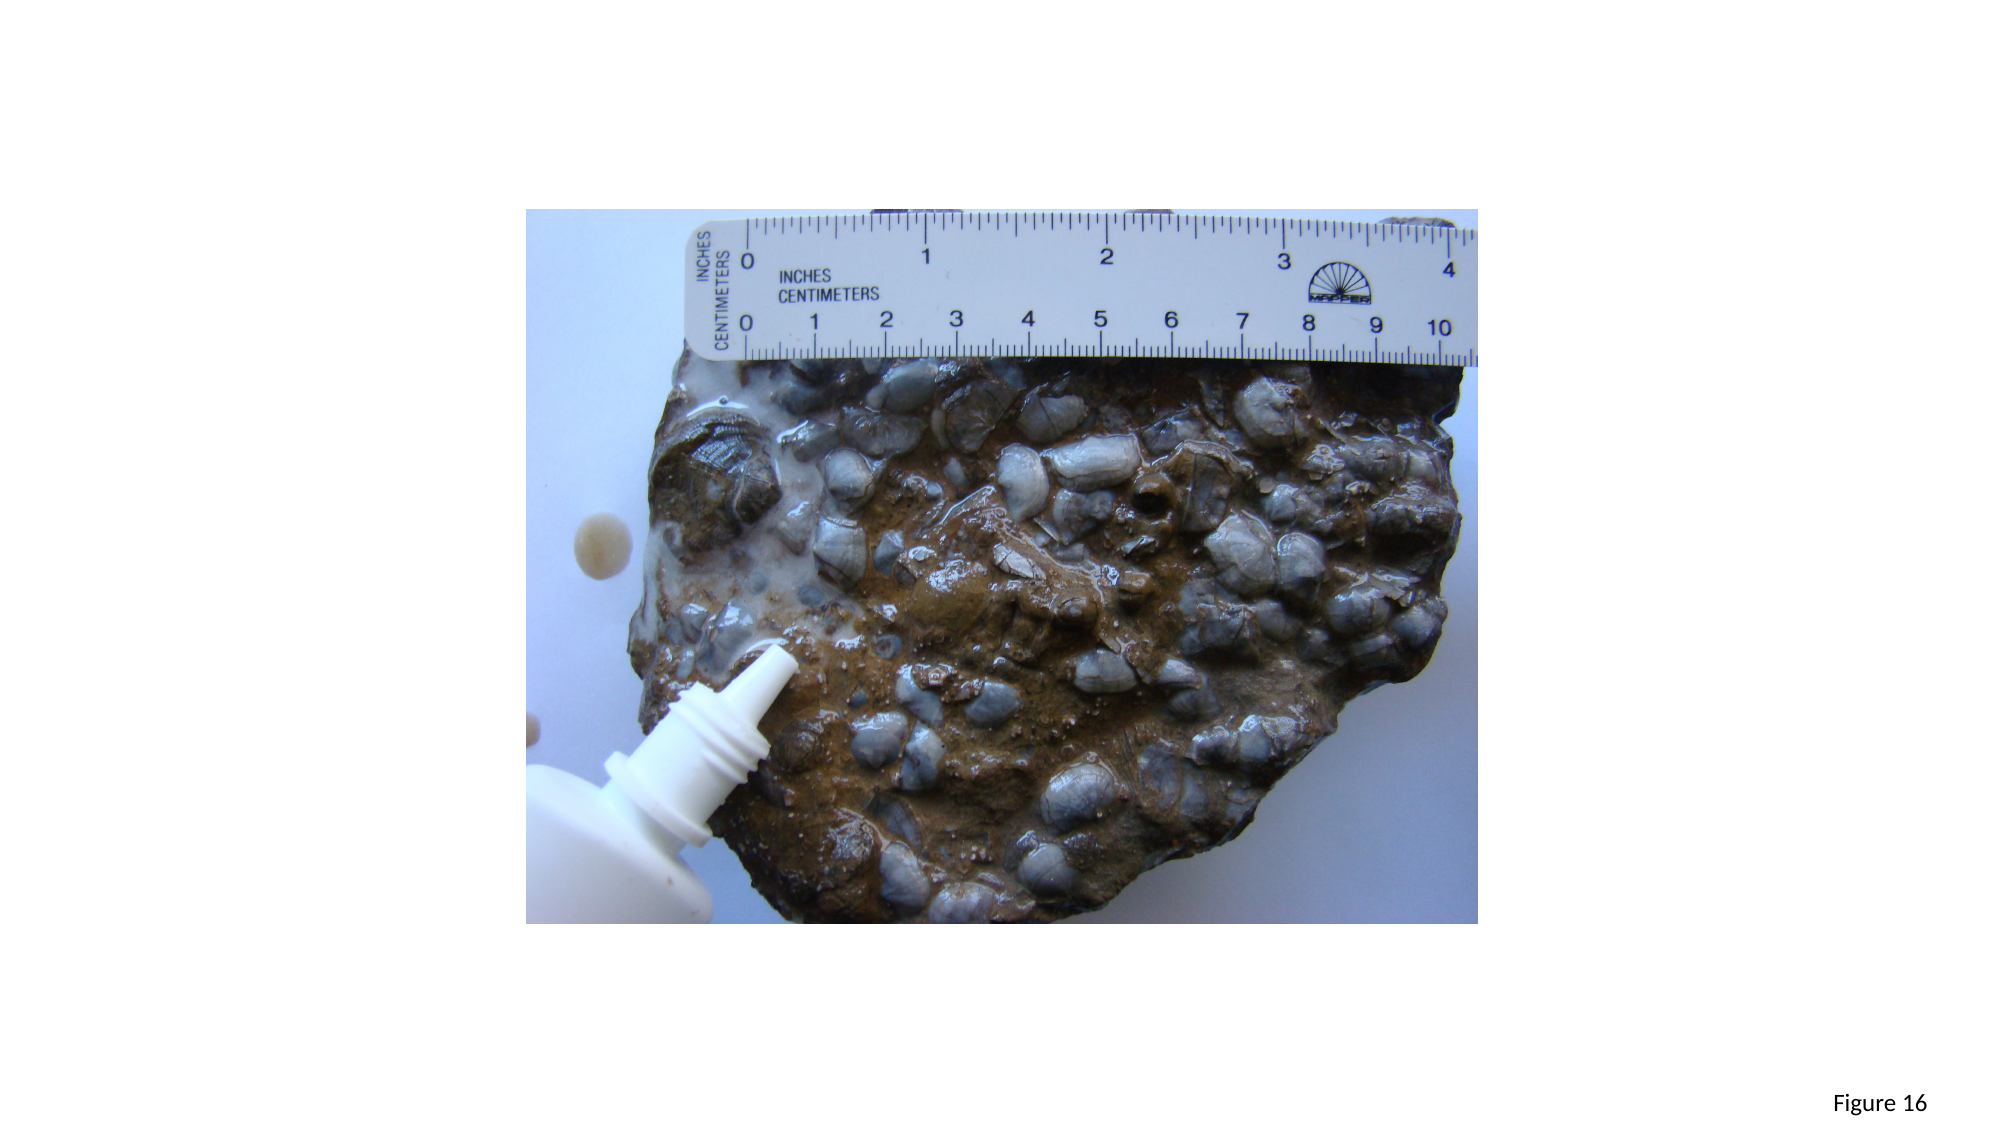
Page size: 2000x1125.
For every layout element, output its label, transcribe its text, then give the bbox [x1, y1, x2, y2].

text_box Figure 16 [1761, 1079, 2000, 1125]
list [525, 209, 1478, 924]
